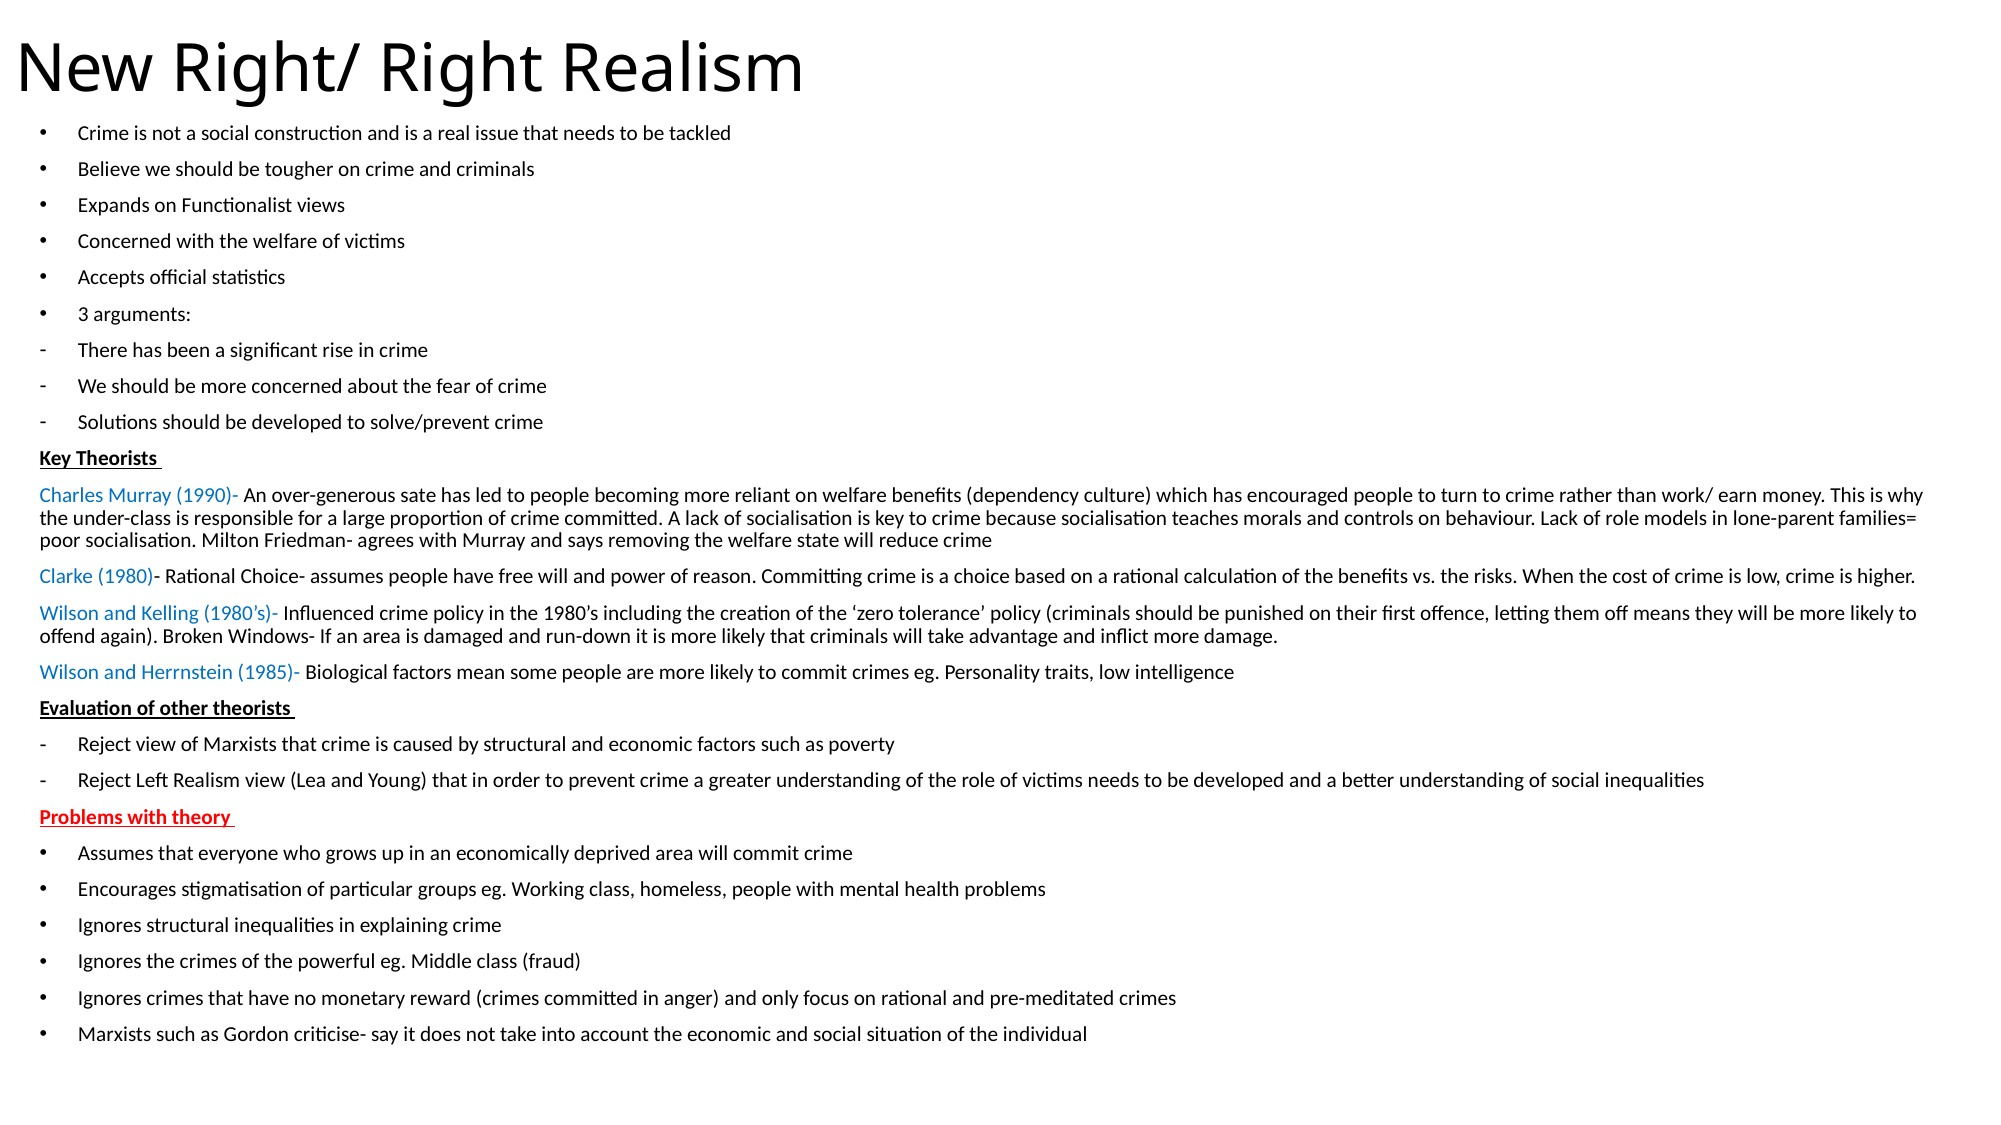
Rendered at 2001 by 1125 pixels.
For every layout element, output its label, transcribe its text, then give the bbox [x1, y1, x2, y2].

title New Right/ Right Realism [0, 0, 1725, 179]
list Crime is not a social construction and is a real issue that needs to be tackled Believe we should be tougher on crime and criminals Expands on Functionalist views Concerned with the welfare of victims Accepts official statistics 3 arguments: There has been a significant rise in crime We should be more concerned about the fear of crime Solutions should be developed to solve/prevent crime Key Theorists Charles Murray (1990)- An over-generous sate has led to people becoming more reliant on welfare benefits (dependency culture) which has encouraged people to turn to crime rather than work/ earn money. This is why the under-class is responsible for a large proportion of crime committed. A lack of socialisation is key to crime because socialisation teaches morals and controls on behaviour. Lack of role models in lone-parent families= poor socialisation. Milton Friedman- agrees with Murray and says removing the welfare state will reduce crime Clarke (1980)- Rational Choice- assumes people have free will and power of reason. Committing crime is a choice based on a rational calculation of the benefits vs. the risks. When the cost of crime is low, crime is higher. Wilson and Kelling (1980’s)- Influenced crime policy in the 1980’s including the creation of the ‘zero tolerance’ policy (criminals should be punished on their first offence, letting them off means they will be more likely to offend again). Broken Windows- If an area is damaged and run-down it is more likely that criminals will take advantage and inflict more damage. Wilson and Herrnstein (1985)- Biological factors mean some people are more likely to commit crimes eg. Personality traits, low intelligence Evaluation of other theorists Reject view of Marxists that crime is caused by structural and economic factors such as poverty Reject Left Realism view (Lea and Young) that in order to prevent crime a greater understanding of the role of victims needs to be developed and a better understanding of social inequalities Problems with theory Assumes that everyone who grows up in an economically deprived area will commit crime Encourages stigmatisation of particular groups eg. Working class, homeless, people with mental health problems Ignores structural inequalities in explaining crime Ignores the crimes of the powerful eg. Middle class (fraud) Ignores crimes that have no monetary reward (crimes committed in anger) and only focus on rational and pre-meditated crimes Marxists such as Gordon criticise- say it does not take into account the economic and social situation of the individual [24, 114, 1947, 1091]
